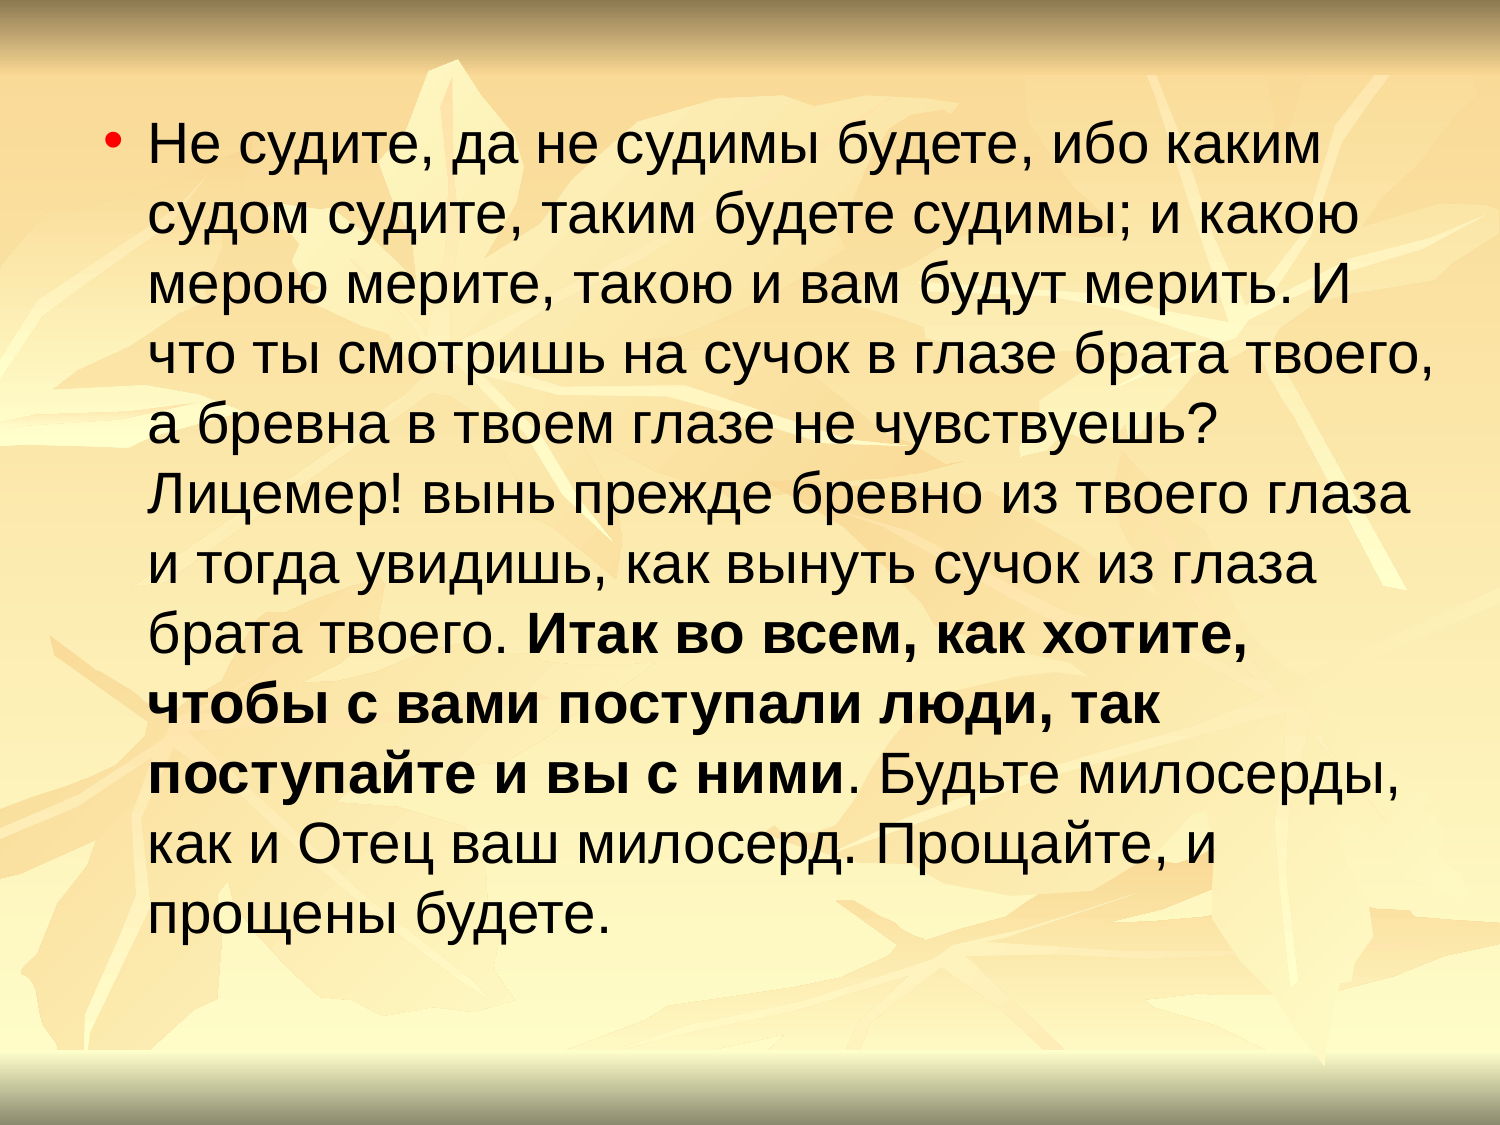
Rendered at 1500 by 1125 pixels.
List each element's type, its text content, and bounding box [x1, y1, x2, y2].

list Не судите, да не судимы будете, ибо каким судом судите, таким будете судимы; и какою мерою мерите, такою и вам будут мерить. И что ты смотришь на сучок в глазе брата твоего, а бревна в твоем глазе не чувствуешь? Лицемер! вынь прежде бревно из твоего глаза и тогда увидишь, как вынуть сучок из глаза брата твоего. Итак во всем, как хотите, чтобы с вами поступали люди, так поступайте и вы с ними. Будьте милосерды, как и Отец ваш милосерд. Прощайте, и прощены будете. [76, 90, 1459, 1024]
